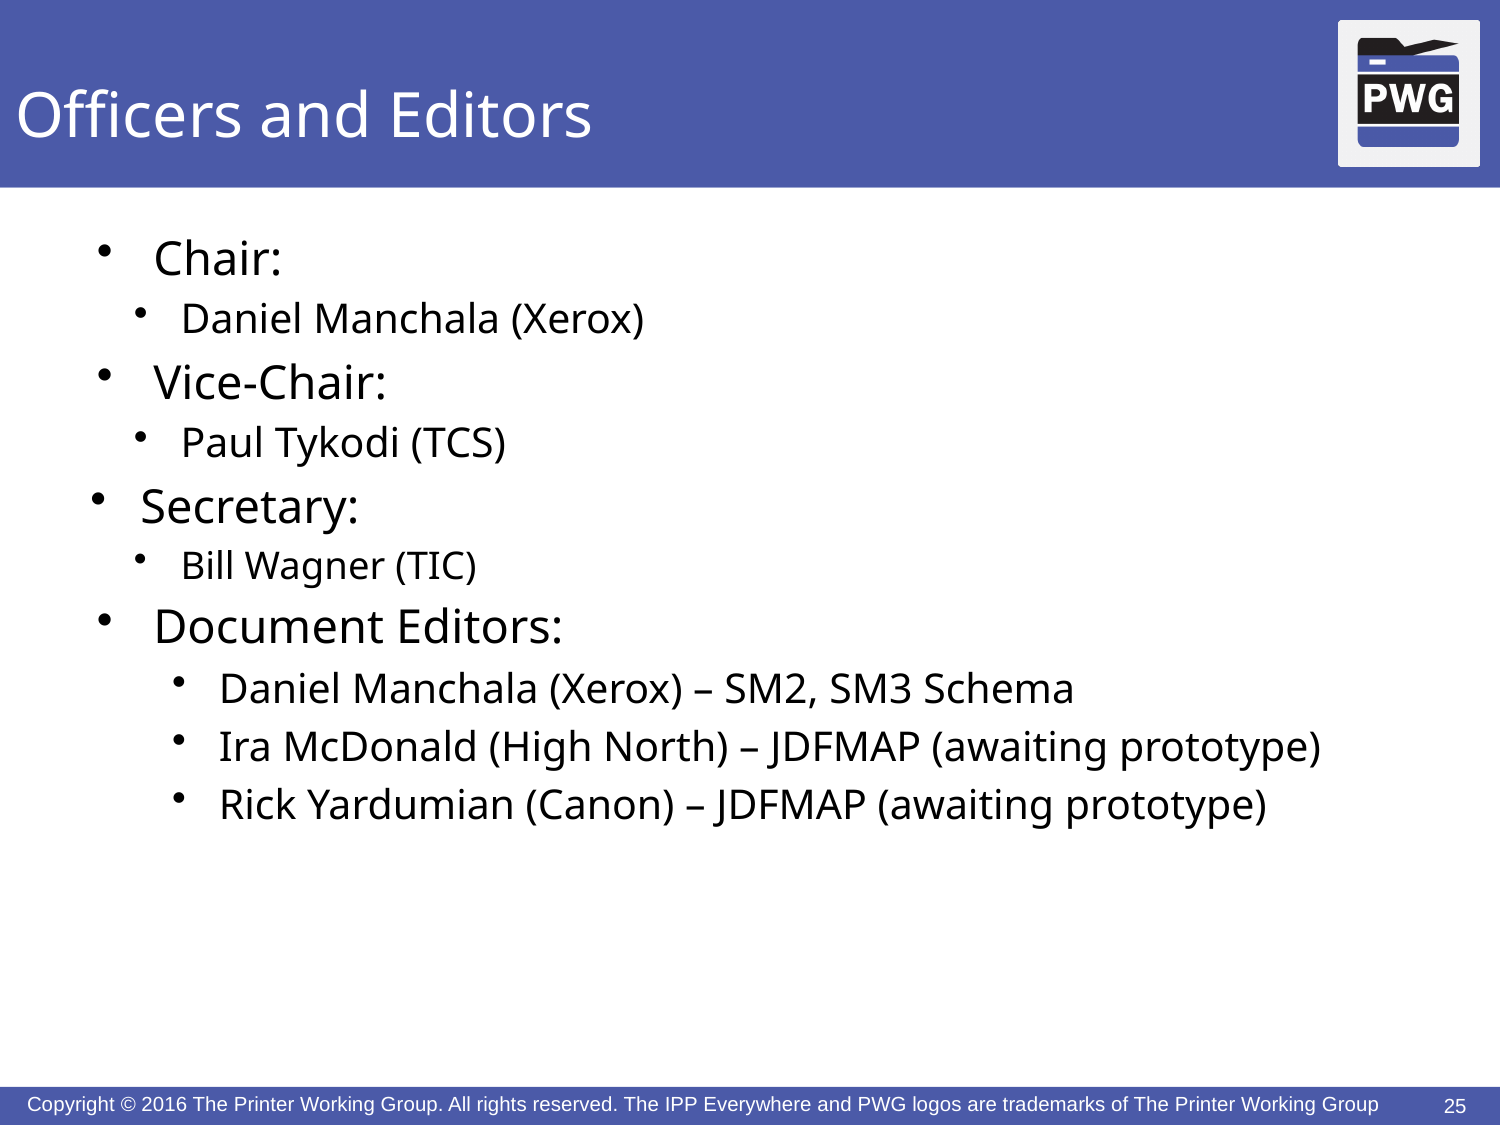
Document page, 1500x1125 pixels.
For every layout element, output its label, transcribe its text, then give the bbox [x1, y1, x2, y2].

picture [1338, 20, 1480, 168]
text_box [0, 0, 1500, 188]
list Chair: Daniel Manchala (Xerox) Vice-Chair: Paul Tykodi (TCS) Secretary: Bill Wagner (TIC) Document Editors: Daniel Manchala (Xerox) – SM2, SM3 Schema Ira McDonald (High North) – JDFMAP (awaiting prototype) Rick Yardumian (Canon) – JDFMAP (awaiting prototype) [81, 219, 1401, 988]
text_box 25 [1443, 1093, 1468, 1117]
text_box [0, 1086, 1500, 1125]
title Officers and Editors [0, 0, 1384, 159]
text_box Copyright © 2016 The Printer Working Group. All rights reserved. The IPP Everywhere and PWG logos are trademarks of The Printer Working Group [20, 1089, 1445, 1117]
